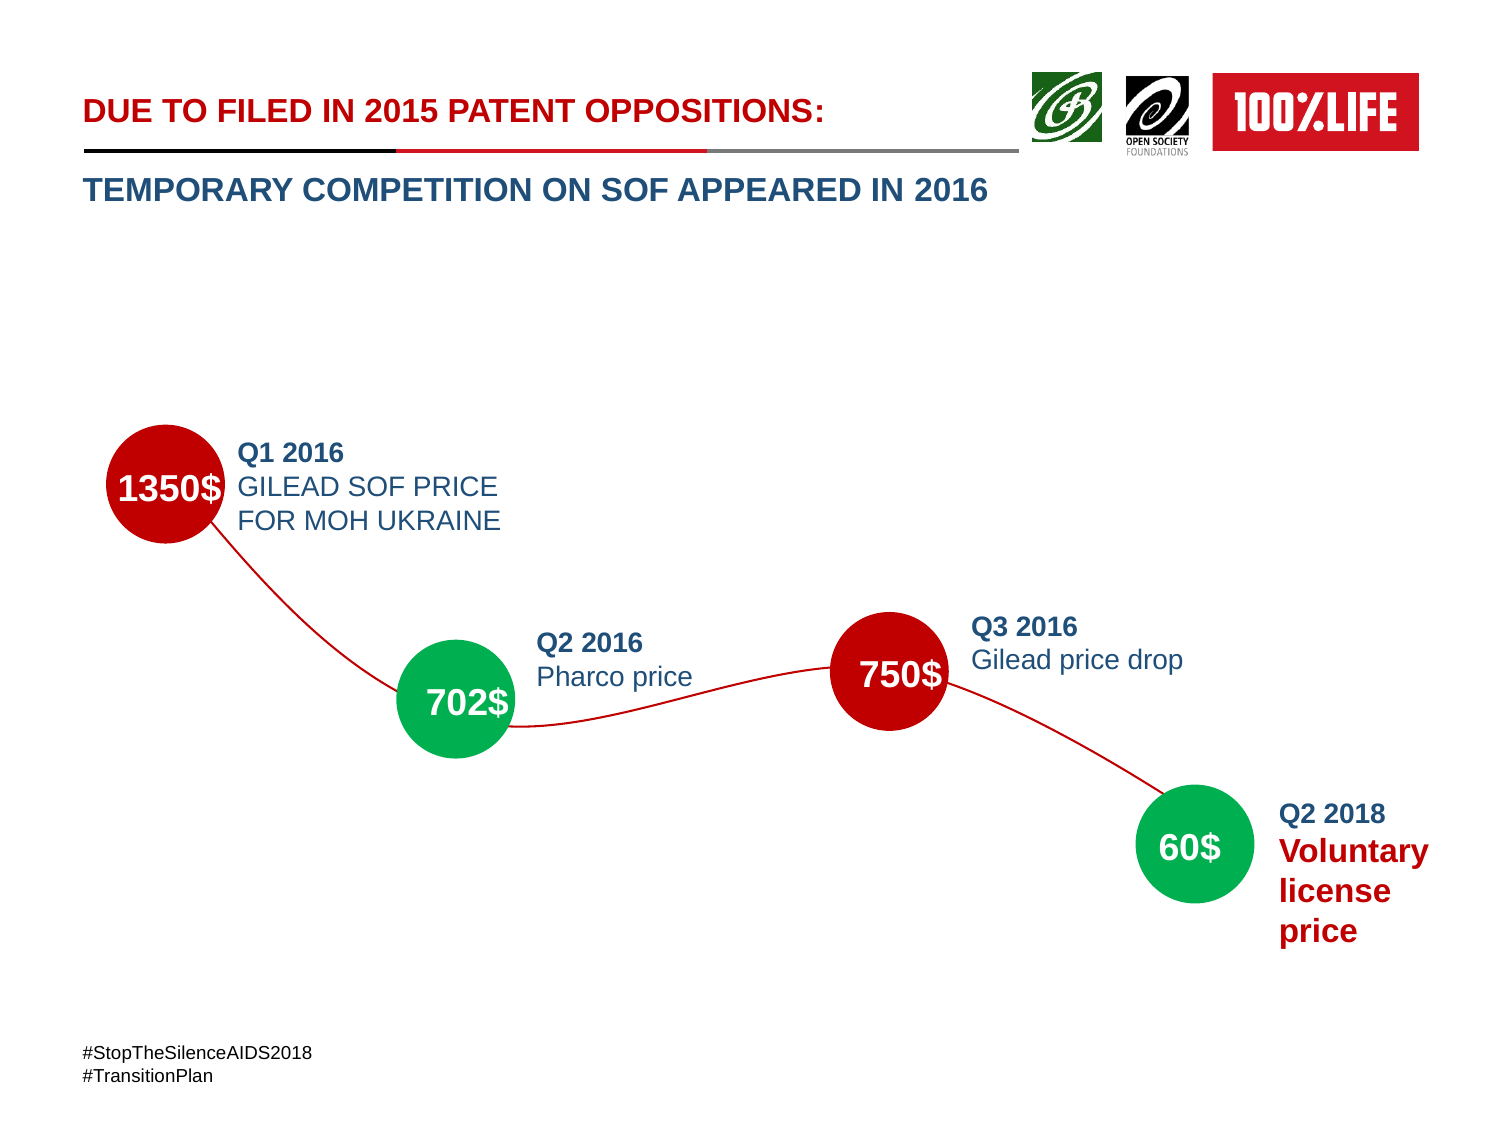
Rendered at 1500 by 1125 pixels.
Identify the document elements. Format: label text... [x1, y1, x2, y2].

text_box [229, 545, 587, 692]
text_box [1135, 784, 1446, 959]
text_box #StopTheSilenceAIDS2018 #TransitionPlan [67, 1033, 1420, 1094]
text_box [396, 616, 710, 759]
picture [82, 148, 1019, 153]
text_box [914, 731, 1150, 809]
text_box [710, 659, 829, 702]
text_box DUE TO FILED IN 2015 PATENT OPPOSITIONS: TEMPORARY COMPETITION ON SOF APPEARED IN 2016 [67, 81, 1420, 261]
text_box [99, 424, 527, 545]
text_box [829, 600, 1201, 731]
picture [1032, 60, 1420, 173]
